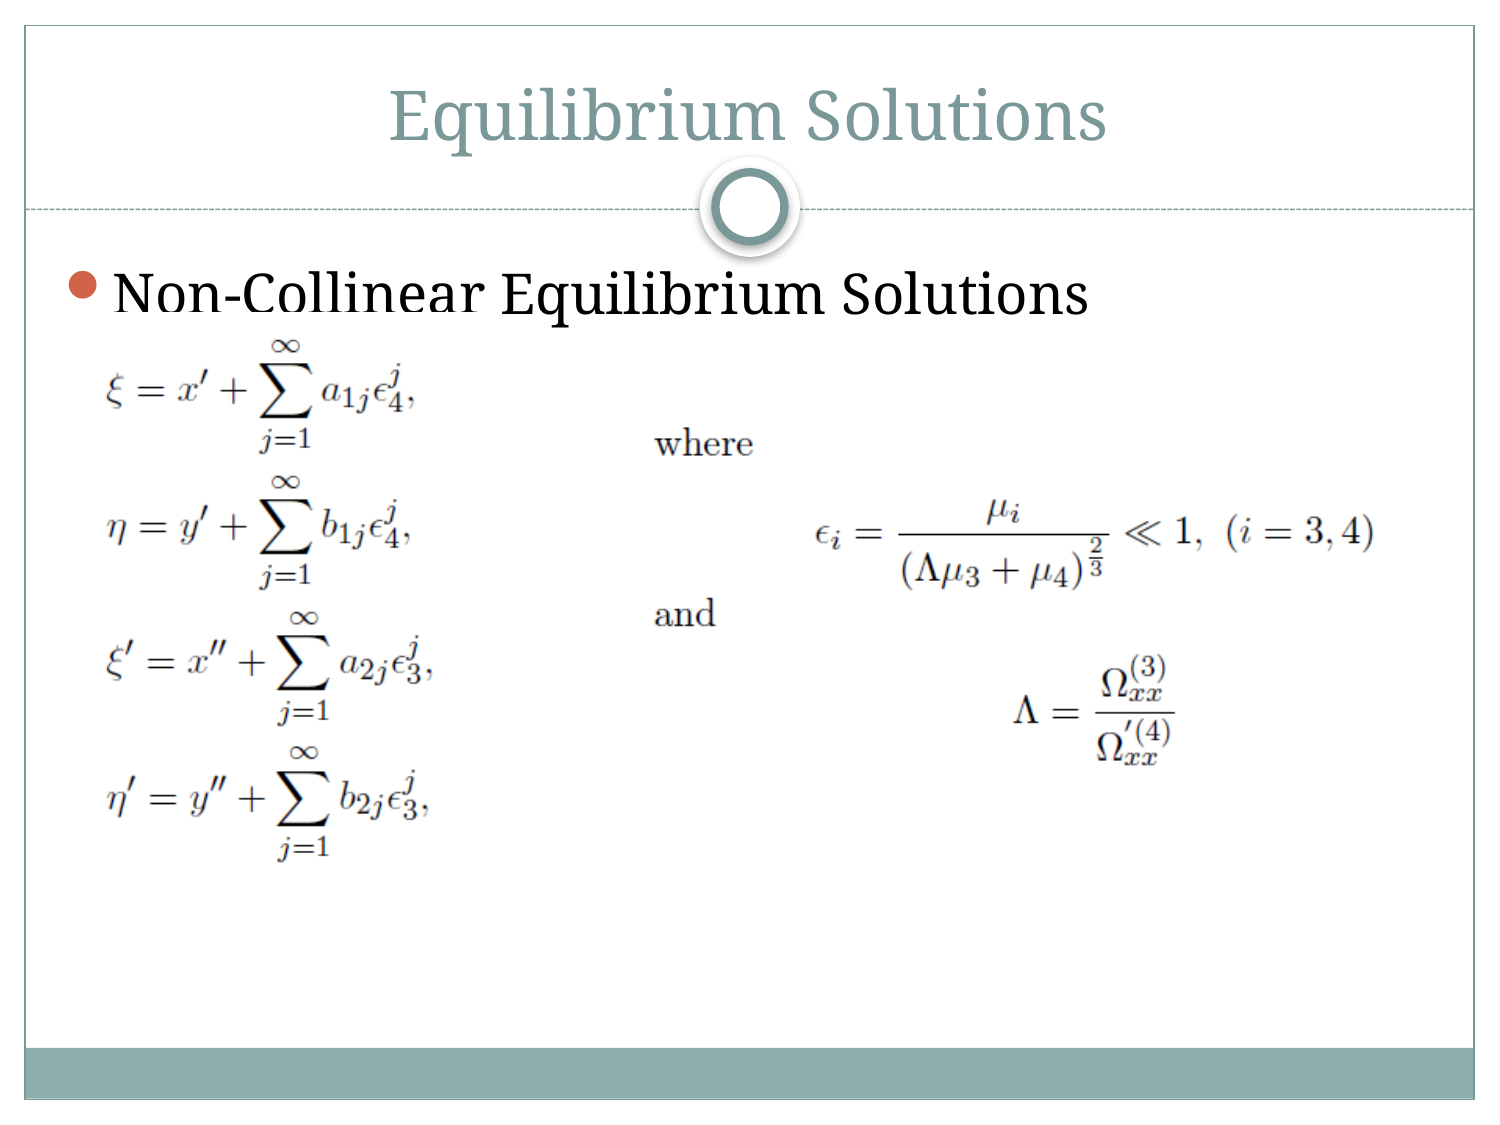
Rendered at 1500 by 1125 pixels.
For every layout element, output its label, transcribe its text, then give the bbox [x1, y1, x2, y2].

picture [62, 312, 488, 890]
title Equilibrium Solutions [49, 37, 1450, 162]
list Non-Collinear Equilibrium Solutions [50, 250, 1445, 1001]
picture [627, 387, 1469, 790]
